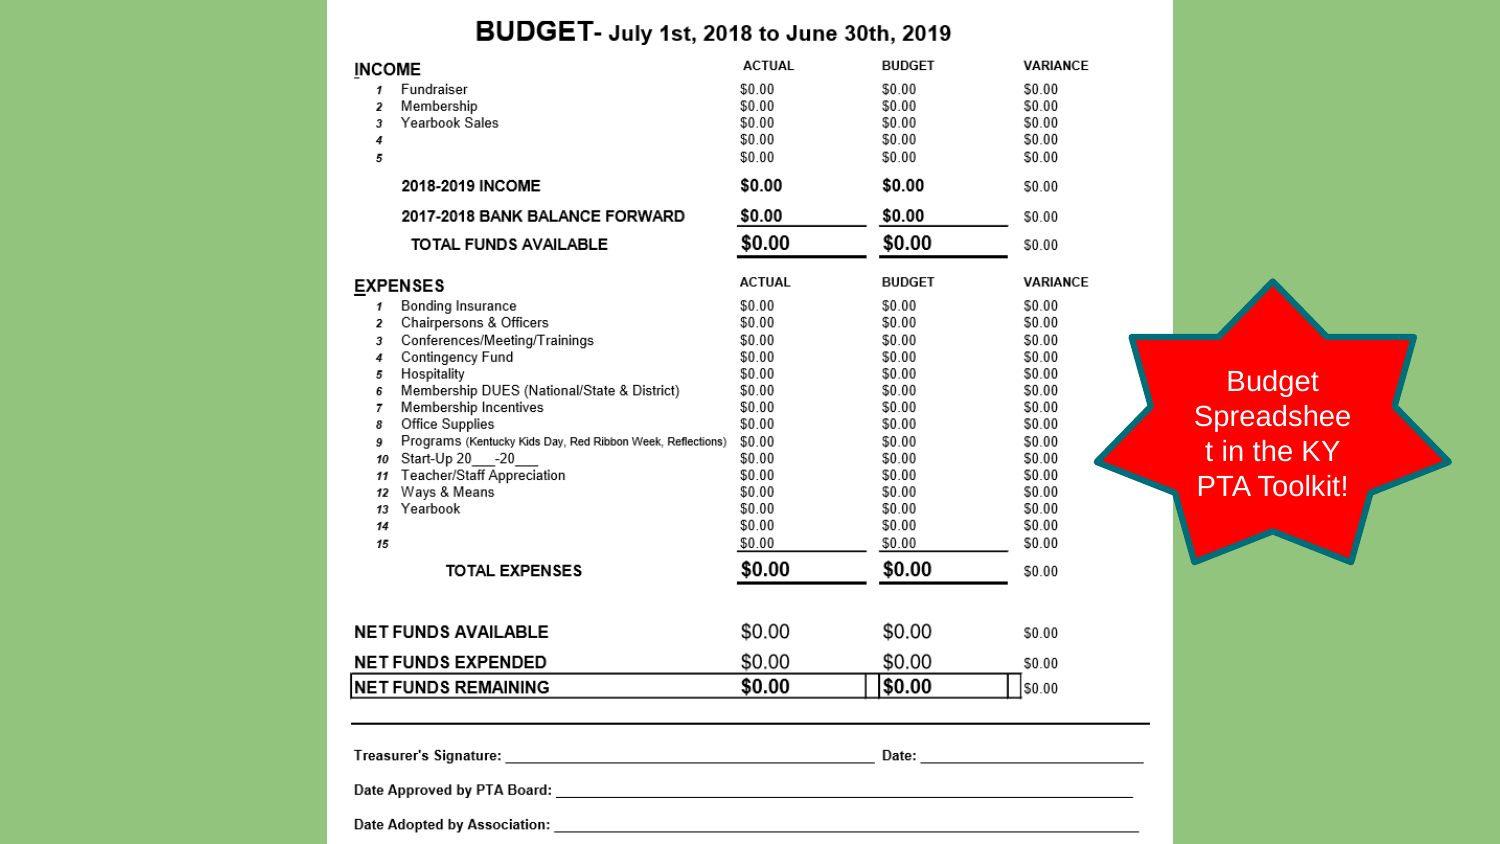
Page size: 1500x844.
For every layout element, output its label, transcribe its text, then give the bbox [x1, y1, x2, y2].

picture [327, 0, 1173, 844]
text_box Budget Spreadsheet in the KY PTA Toolkit! [1177, 281, 1449, 563]
